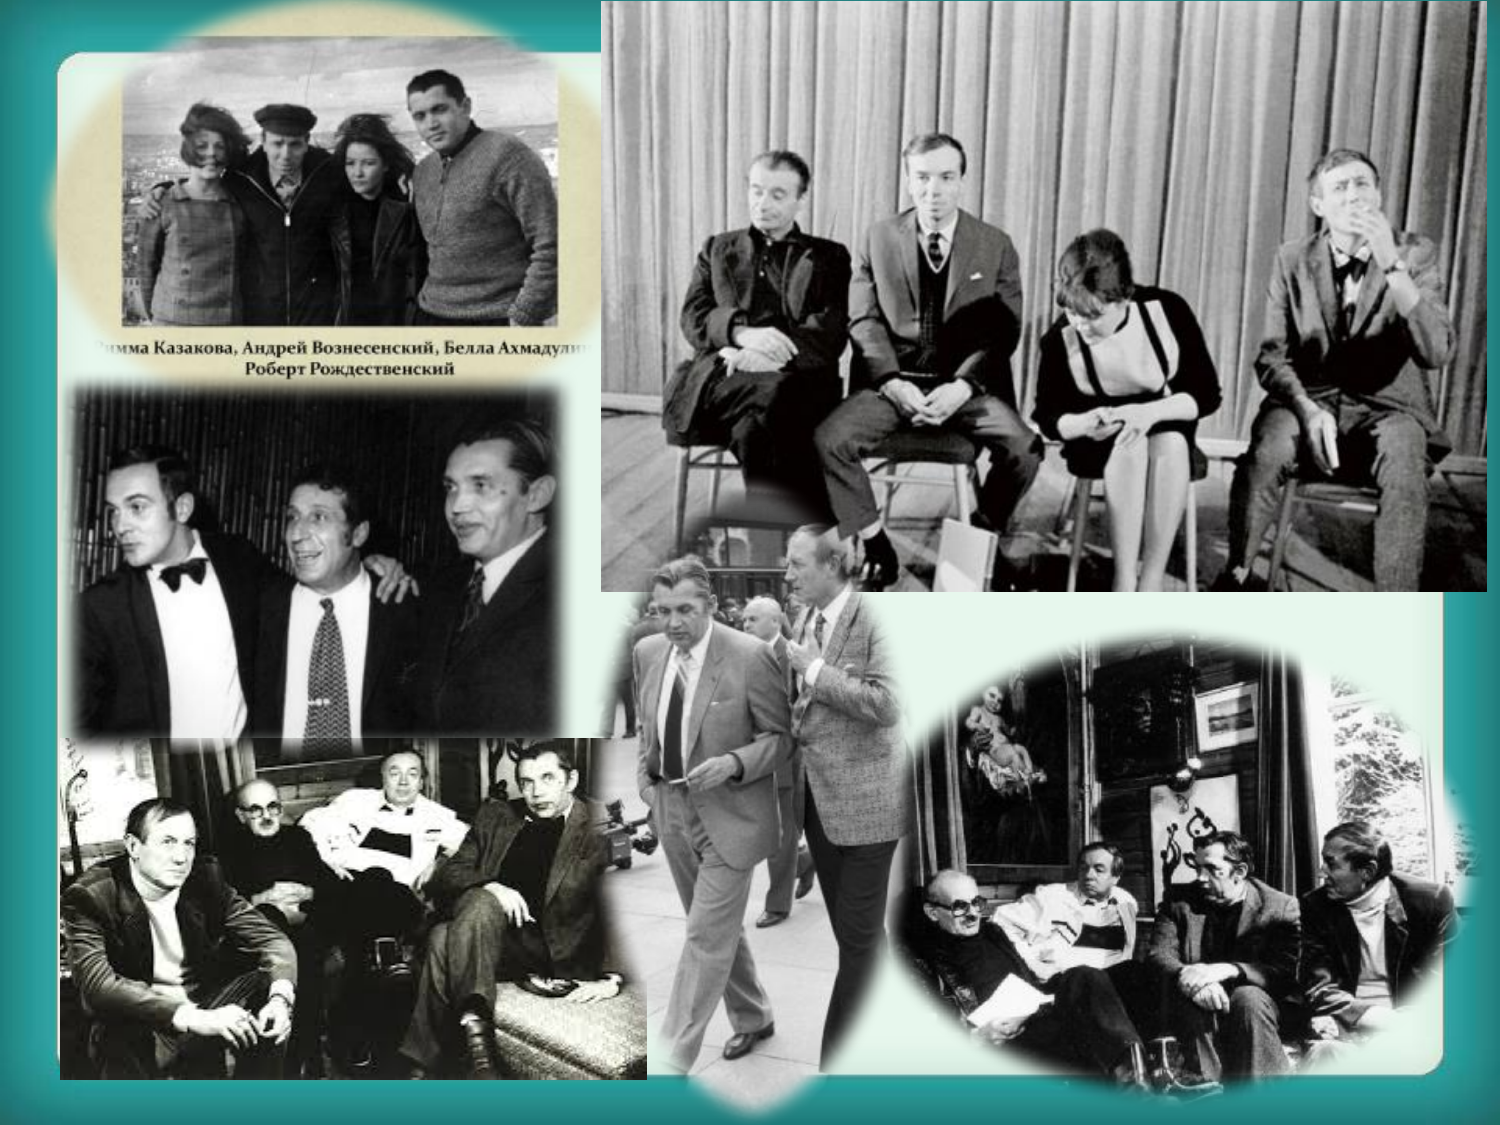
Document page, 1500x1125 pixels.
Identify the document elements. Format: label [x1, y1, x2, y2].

picture [0, 0, 1500, 1125]
list [29, 0, 600, 451]
